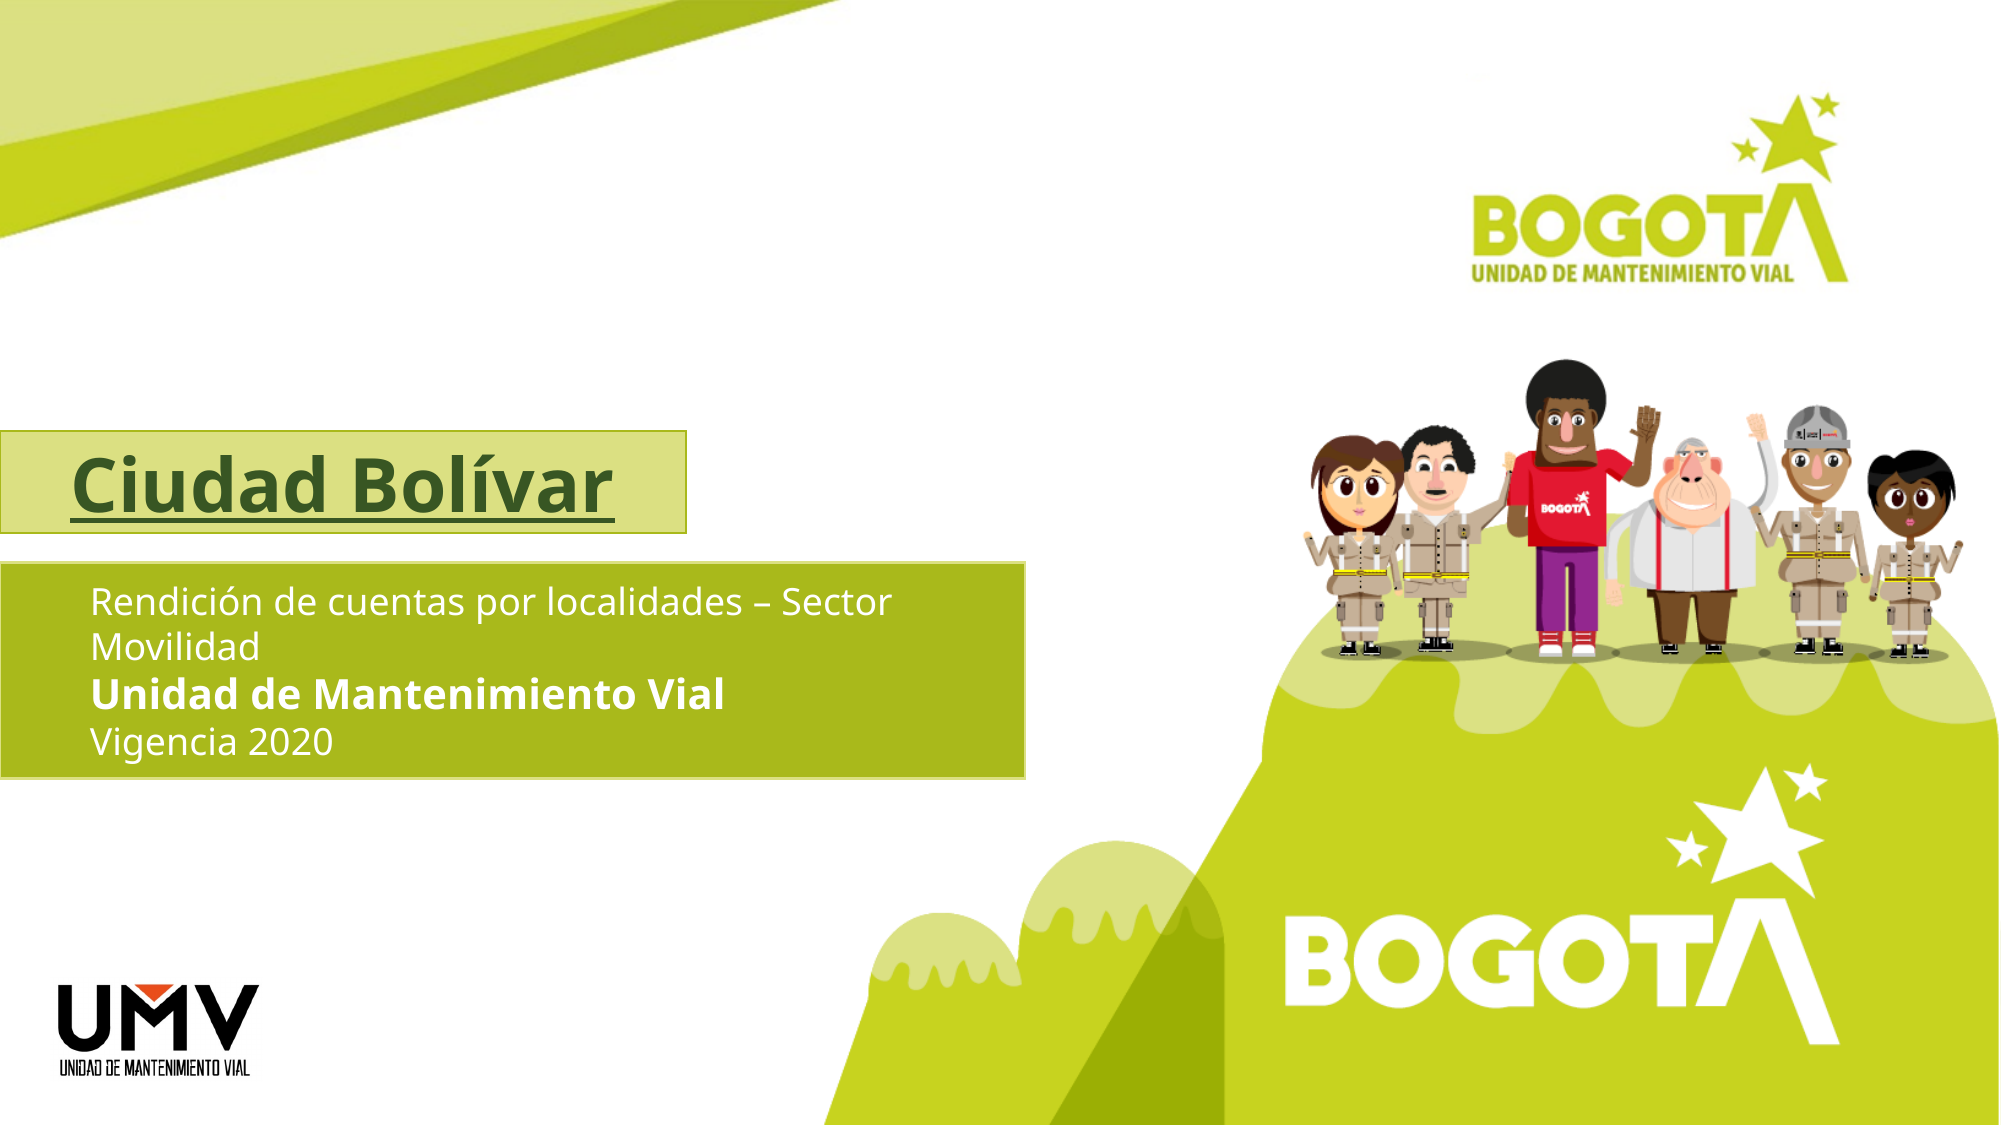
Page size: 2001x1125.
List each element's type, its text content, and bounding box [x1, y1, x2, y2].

text_box Ciudad Bolívar [0, 430, 687, 534]
picture [0, 0, 2001, 1125]
text_box Rendición de cuentas por localidades – Sector Movilidad Unidad de Mantenimiento Vial Vigencia 2020 [0, 561, 822, 780]
